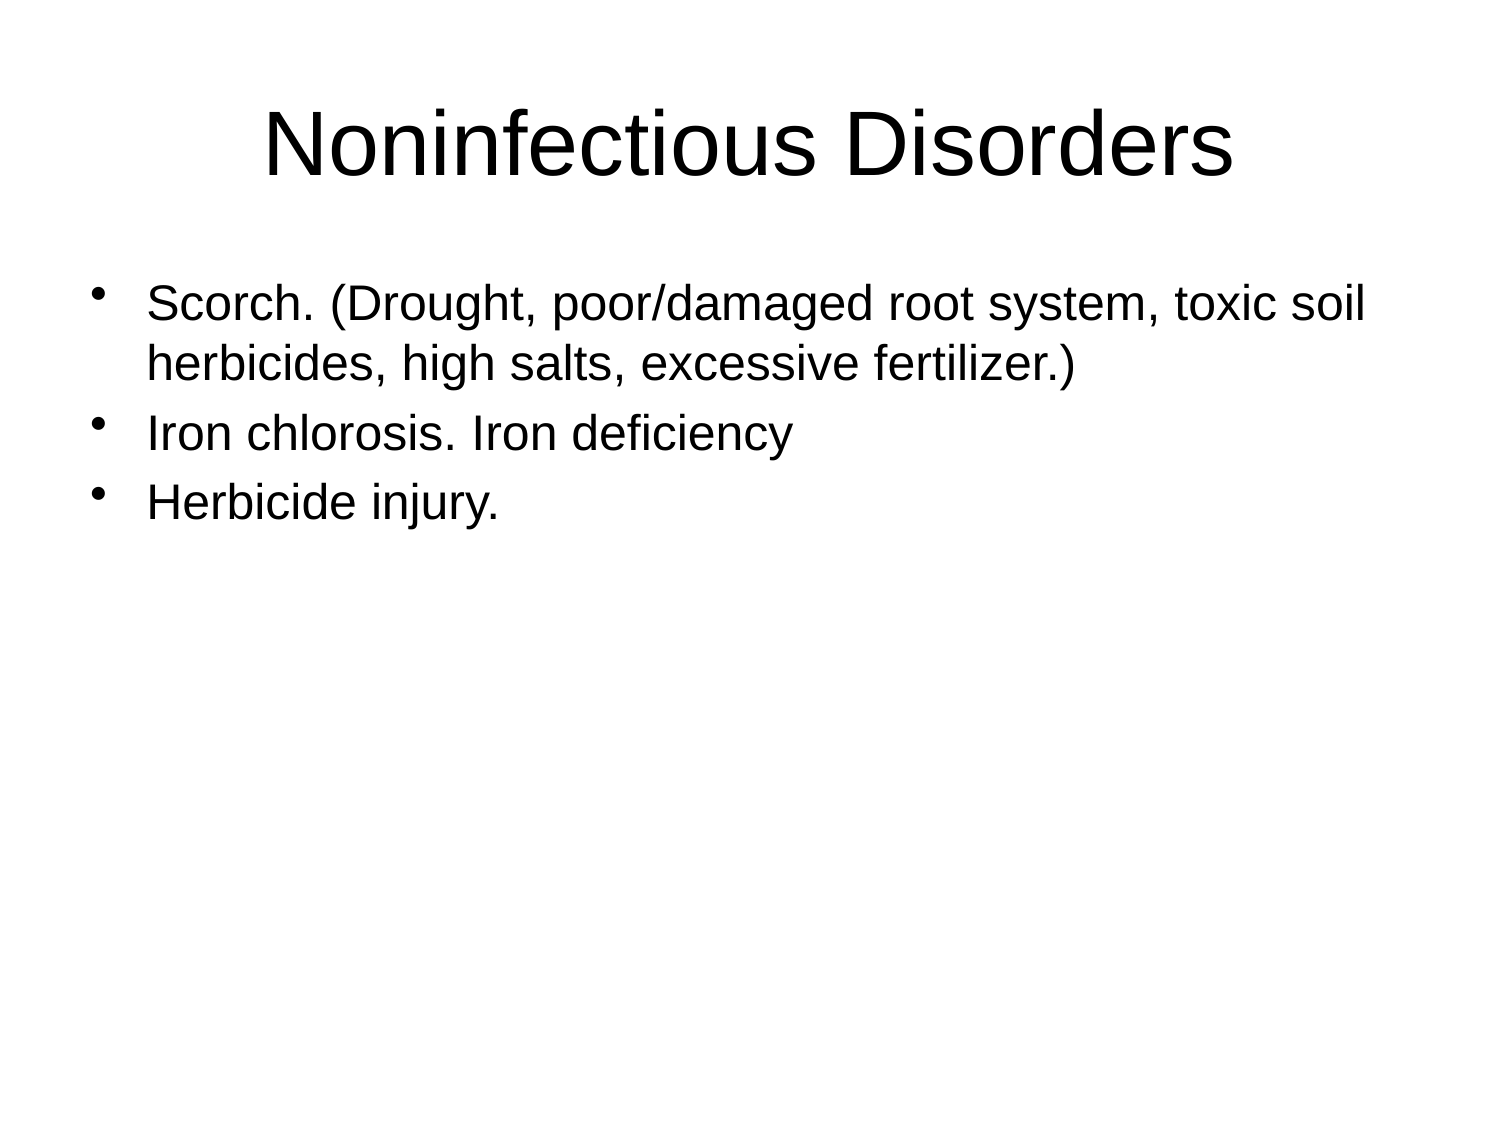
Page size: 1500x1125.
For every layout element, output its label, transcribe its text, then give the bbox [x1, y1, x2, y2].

title Noninfectious Disorders [75, 45, 1425, 233]
list Scorch. (Drought, poor/damaged root system, toxic soil herbicides, high salts, excessive fertilizer.) Iron chlorosis. Iron deficiency Herbicide injury. [75, 262, 1425, 1005]
